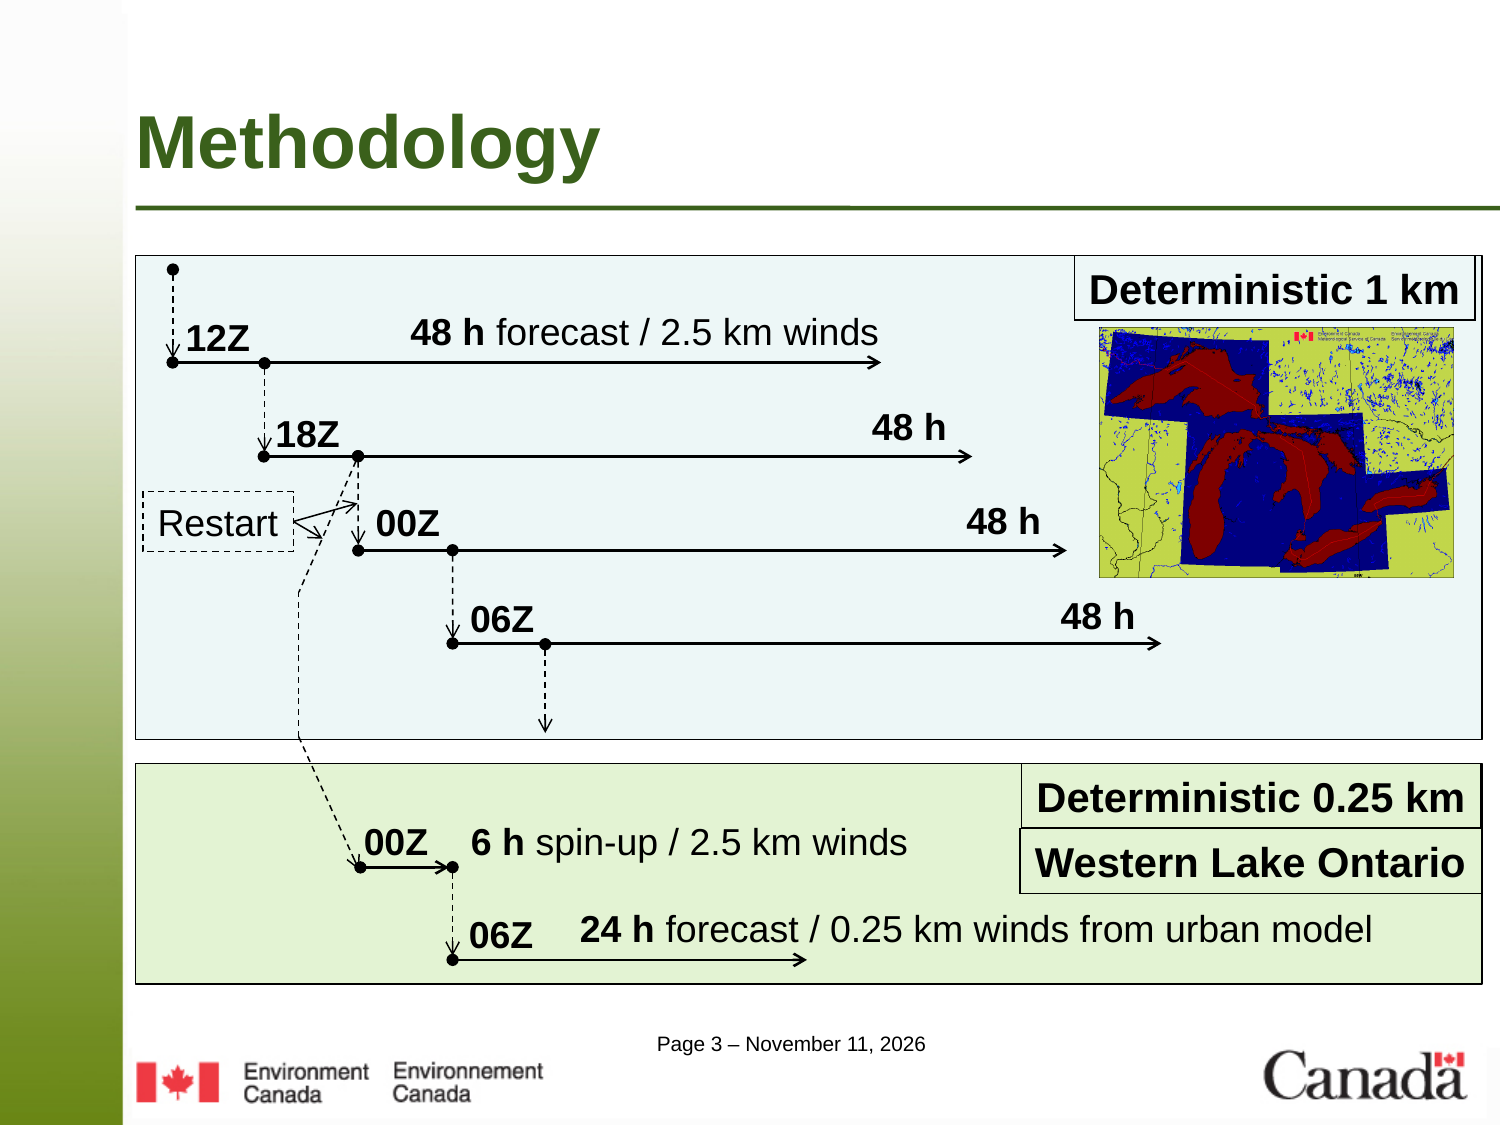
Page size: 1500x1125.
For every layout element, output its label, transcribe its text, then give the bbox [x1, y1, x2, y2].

text_box Deterministic 1 km [1074, 255, 1475, 321]
text_box Restart [142, 491, 294, 552]
text_box 48 h forecast / 2.5 km winds [395, 301, 895, 361]
text_box 00Z [364, 810, 444, 866]
text_box 06Z [458, 587, 550, 642]
text_box 18Z [269, 402, 355, 455]
text_box 24 h forecast / 0.25 km winds from urban model [565, 898, 1389, 958]
text_box 00Z [363, 491, 455, 549]
text_box 12Z [178, 306, 266, 361]
text_box Deterministic 0.25 km [1021, 763, 1481, 828]
text_box 06Z [457, 903, 549, 959]
title Methodology [120, 45, 1471, 233]
text_box 48 h [1045, 584, 1151, 642]
picture [0, 0, 1500, 1125]
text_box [294, 521, 323, 540]
text_box 6 h spin-up / 2.5 km winds [456, 810, 924, 871]
text_box Western Lake Ontario [1020, 828, 1483, 894]
text_box 48 h [951, 490, 1057, 549]
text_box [260, 494, 397, 554]
text_box [135, 763, 1483, 984]
text_box 48 h [857, 395, 962, 455]
text_box [135, 255, 1483, 740]
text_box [298, 736, 360, 870]
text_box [293, 503, 358, 523]
